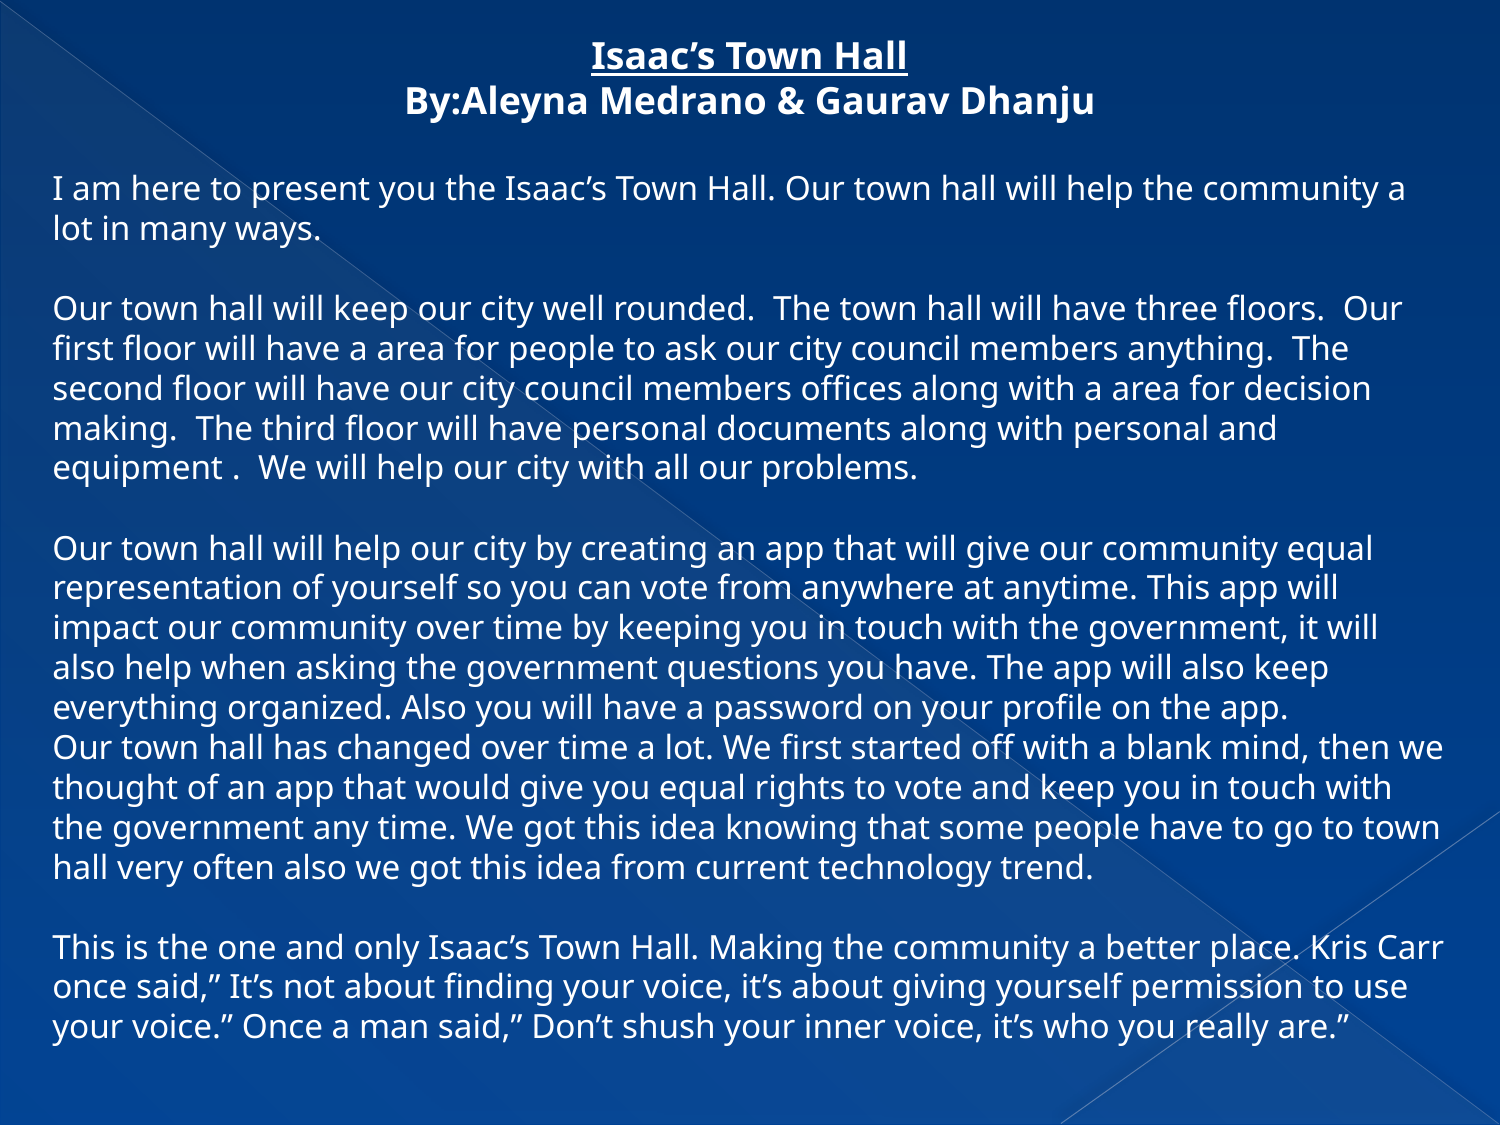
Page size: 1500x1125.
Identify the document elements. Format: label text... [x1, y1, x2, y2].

text_box Isaac’s Town Hall By:Aleyna Medrano & Gaurav Dhanju I am here to present you the Isaac’s Town Hall. Our town hall will help the community a lot in many ways. Our town hall will keep our city well rounded. The town hall will have three floors. Our first floor will have a area for people to ask our city council members anything. The second floor will have our city council members offices along with a area for decision making. The third floor will have personal documents along with personal and equipment . We will help our city with all our problems. Our town hall will help our city by creating an app that will give our community equal representation of yourself so you can vote from anywhere at anytime. This app will impact our community over time by keeping you in touch with the government, it will also help when asking the government questions you have. The app will also keep everything organized. Also you will have a password on your profile on the app. Our town hall has changed over time a lot. We first started off with a blank mind, then we thought of an app that would give you equal rights to vote and keep you in touch with the government any time. We got this idea knowing that some people have to go to town hall very often also we got this idea from current technology trend. This is the one and only Isaac’s Town Hall. Making the community a better place. Kris Carr once said,” It’s not about finding your voice, it’s about giving yourself permission to use your voice.” Once a man said,” Don’t shush your inner voice, it’s who you really are.” [37, 24, 1463, 1125]
